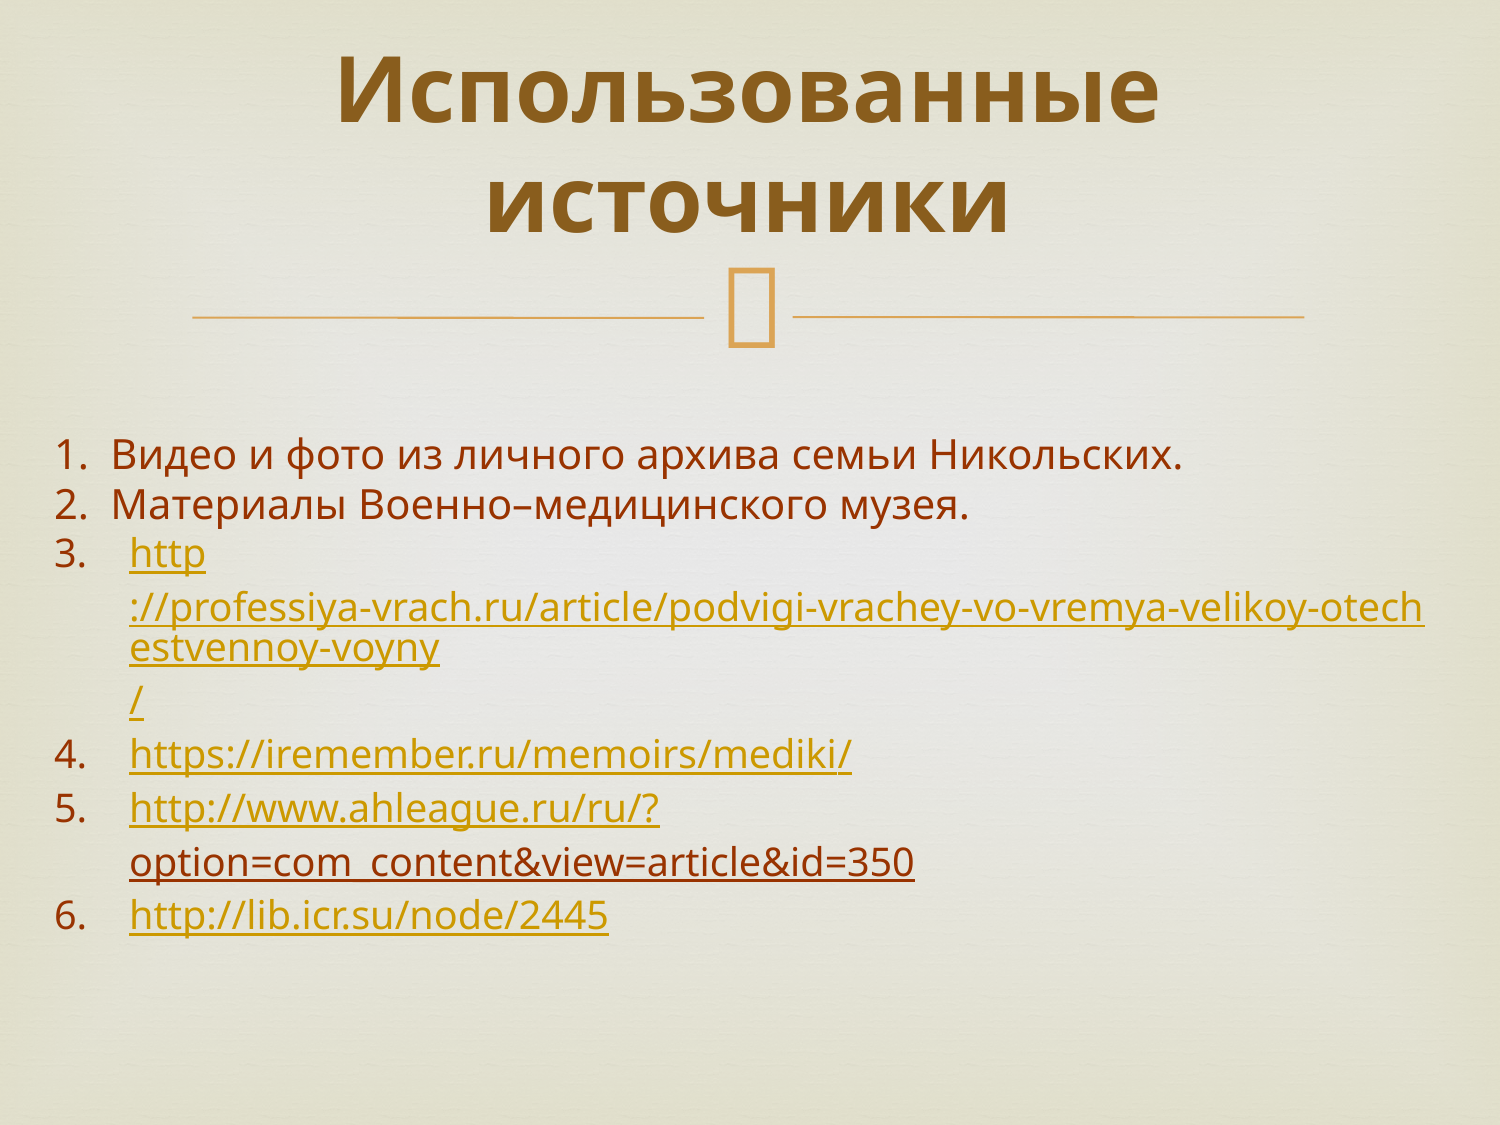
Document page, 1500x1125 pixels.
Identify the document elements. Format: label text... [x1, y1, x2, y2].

text_box Видео и фото из личного архива семьи Никольских. Материалы Военно–медицинского музея. http://professiya-vrach.ru/article/podvigi-vrachey-vo-vremya-velikoy-otechestvennoy-voyny/ https://iremember.ru/memoirs/mediki/ http://www.ahleague.ru/ru/?option=com_content&view=article&id=350 http://lib.icr.su/node/2445 [39, 420, 1457, 962]
title Использованные источники [111, 54, 1385, 228]
